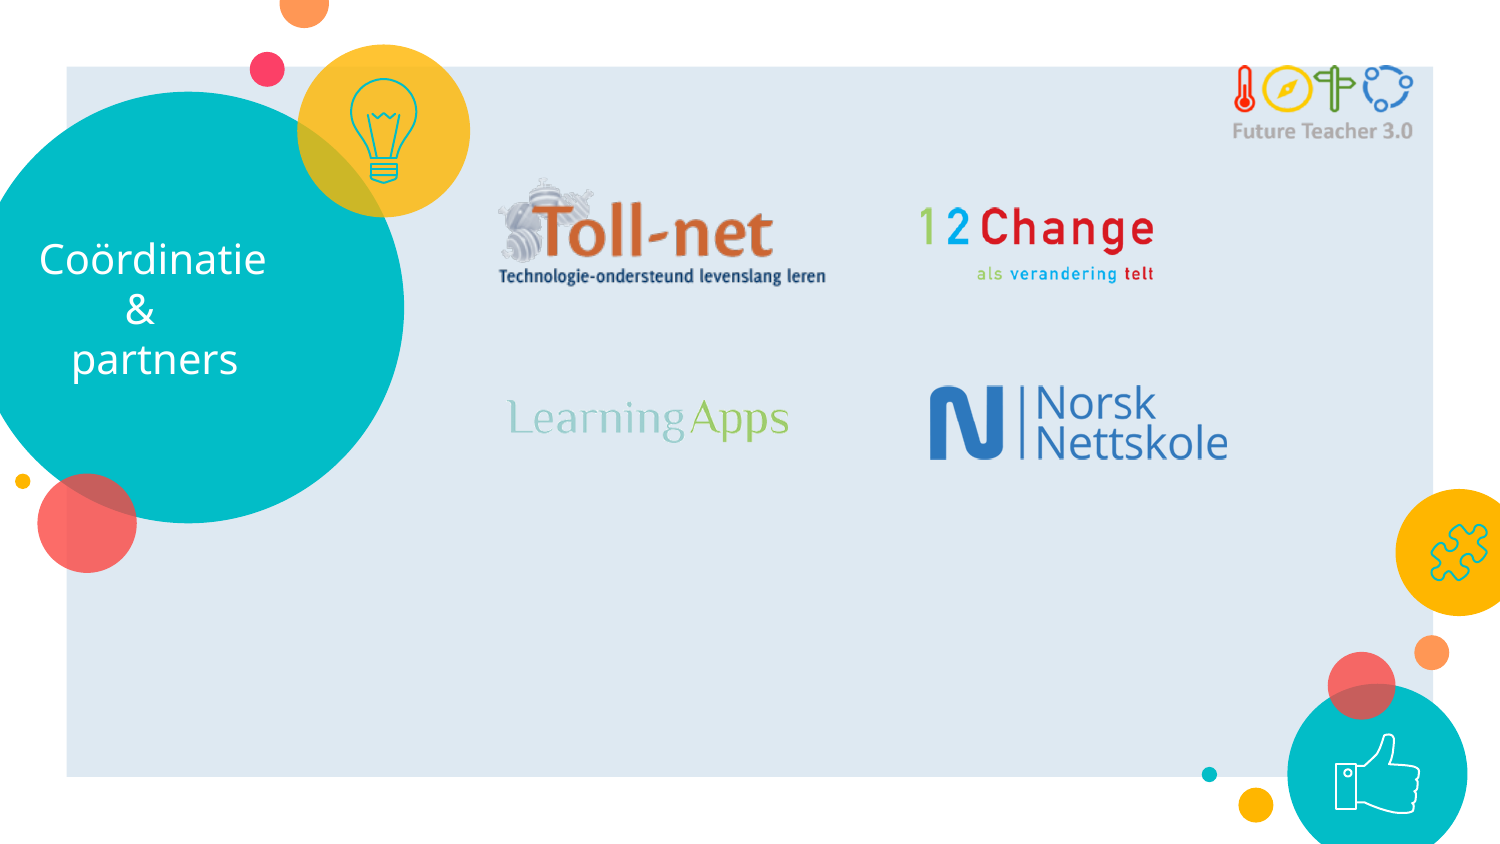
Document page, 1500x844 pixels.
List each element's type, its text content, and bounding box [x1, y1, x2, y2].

picture [506, 327, 789, 516]
picture [920, 169, 1227, 521]
picture [484, 169, 902, 295]
picture [1217, 65, 1438, 171]
title Coördinatie & partners [23, 91, 375, 524]
